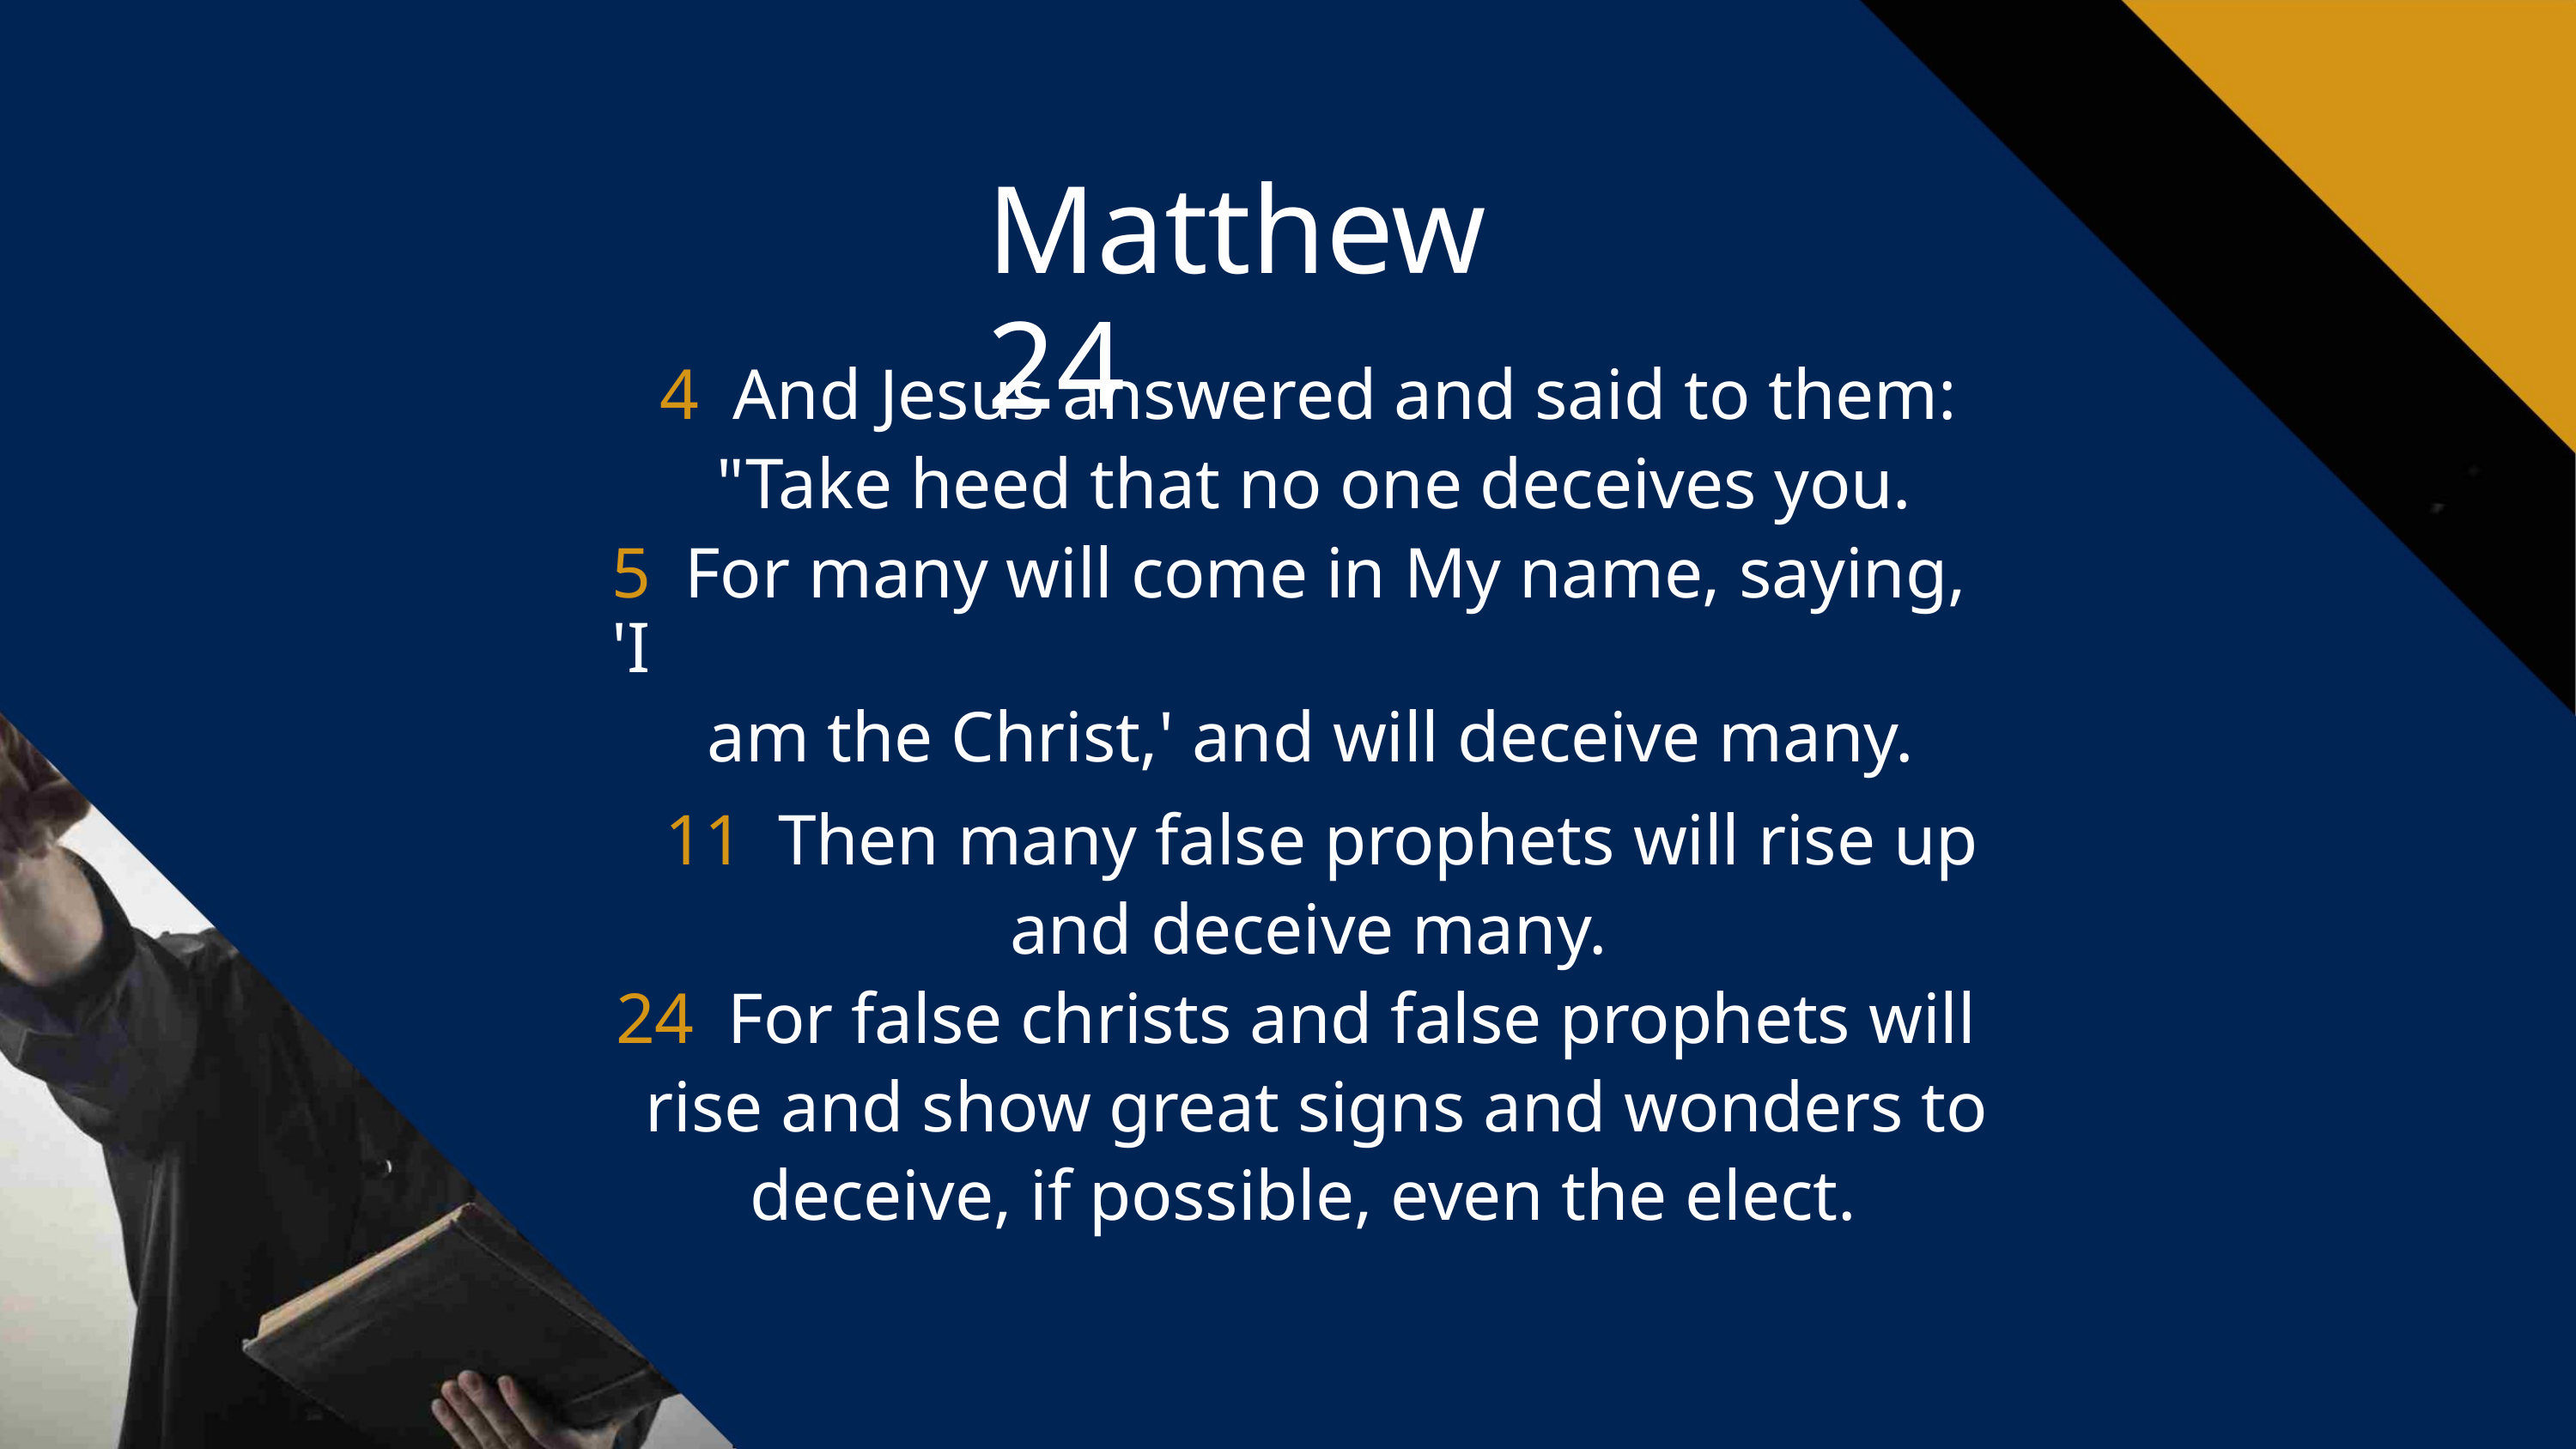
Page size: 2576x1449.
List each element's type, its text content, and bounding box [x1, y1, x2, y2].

text_box 11 Then many false prophets will rise up and deceive many. 24 For false christs and false prophets will rise and show great signs and wonders to deceive, if possible, even the elect. [616, 803, 2012, 1234]
text_box 4 And Jesus answered and said to them: "Take heed that no one deceives you. 5 For many will come in My name, saying, 'I am the Christ,' and will deceive many. [611, 357, 2012, 776]
text_box Matthew 24 [987, 162, 1634, 357]
text_box [0, 0, 2576, 1449]
